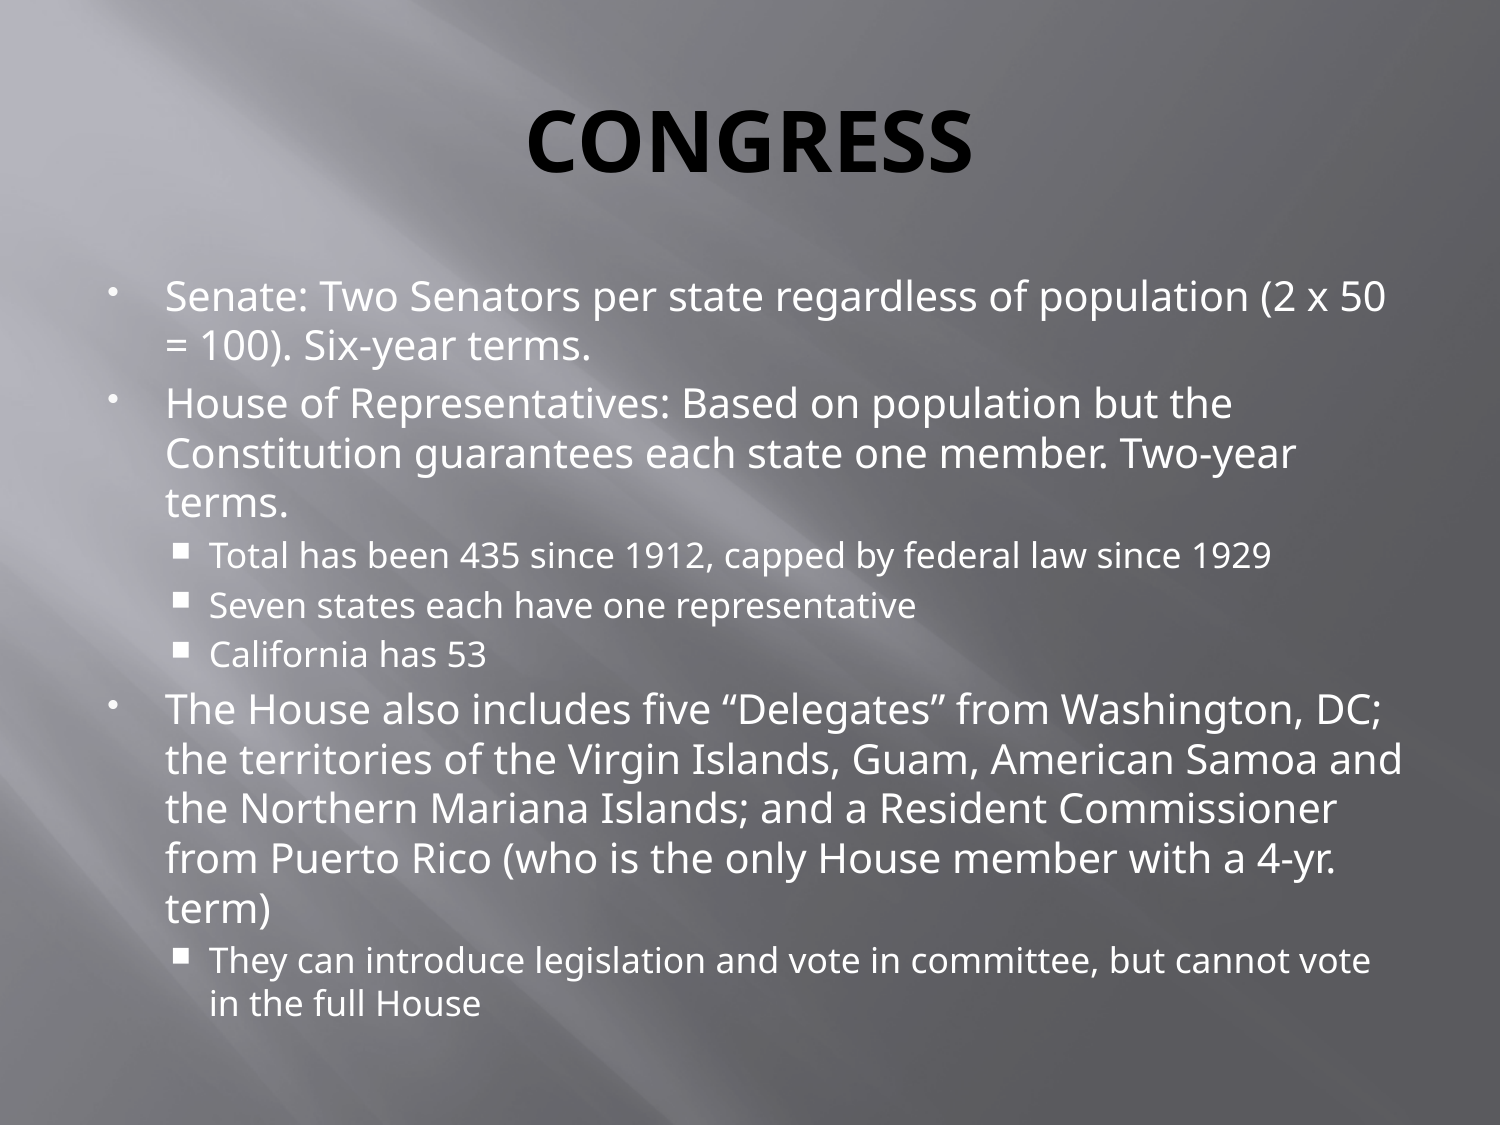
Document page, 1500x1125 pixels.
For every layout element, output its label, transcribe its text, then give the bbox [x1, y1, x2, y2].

list Senate: Two Senators per state regardless of population (2 x 50 = 100). Six-year terms. House of Representatives: Based on population but the Constitution guarantees each state one member. Two-year terms. Total has been 435 since 1912, capped by federal law since 1929 Seven states each have one representative California has 53 The House also includes five “Delegates” from Washington, DC; the territories of the Virgin Islands, Guam, American Samoa and the Northern Mariana Islands; and a Resident Commissioner from Puerto Rico (who is the only House member with a 4-yr. term) They can introduce legislation and vote in committee, but cannot vote in the full House [75, 262, 1425, 1035]
title CONGRESS [75, 45, 1425, 233]
